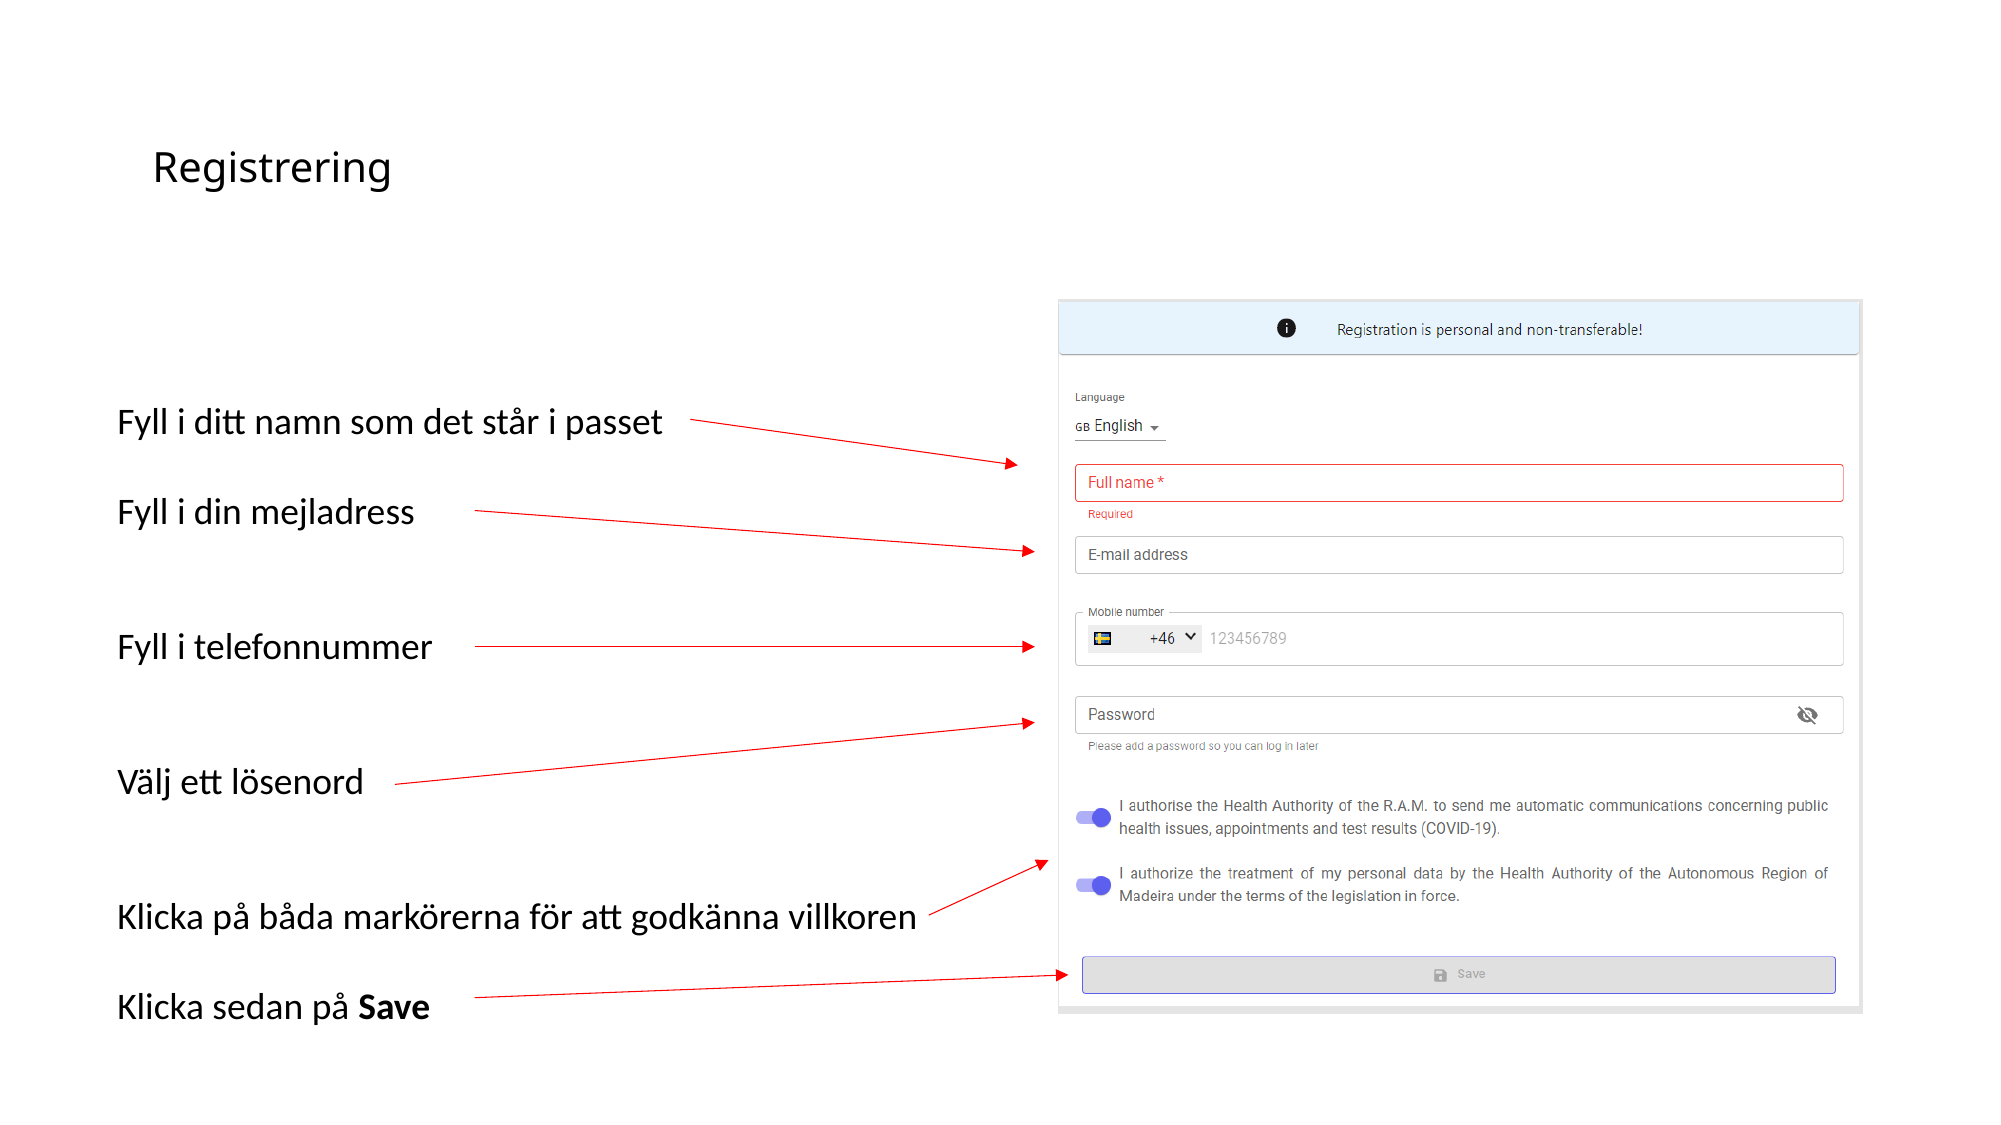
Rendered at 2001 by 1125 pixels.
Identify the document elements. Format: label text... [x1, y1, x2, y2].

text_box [928, 859, 1049, 916]
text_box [690, 419, 1018, 466]
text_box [394, 722, 1035, 785]
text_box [474, 510, 1035, 552]
text_box Fyll i ditt namn som det står i passet Fyll i din mejladress Fyll i telefonnummer Välj ett lösenord Klicka på båda markörerna för att godkänna villkoren Klicka sedan på Save [102, 299, 1059, 1035]
title Registrering [137, 59, 1863, 278]
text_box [474, 974, 1069, 998]
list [1058, 299, 1863, 1014]
